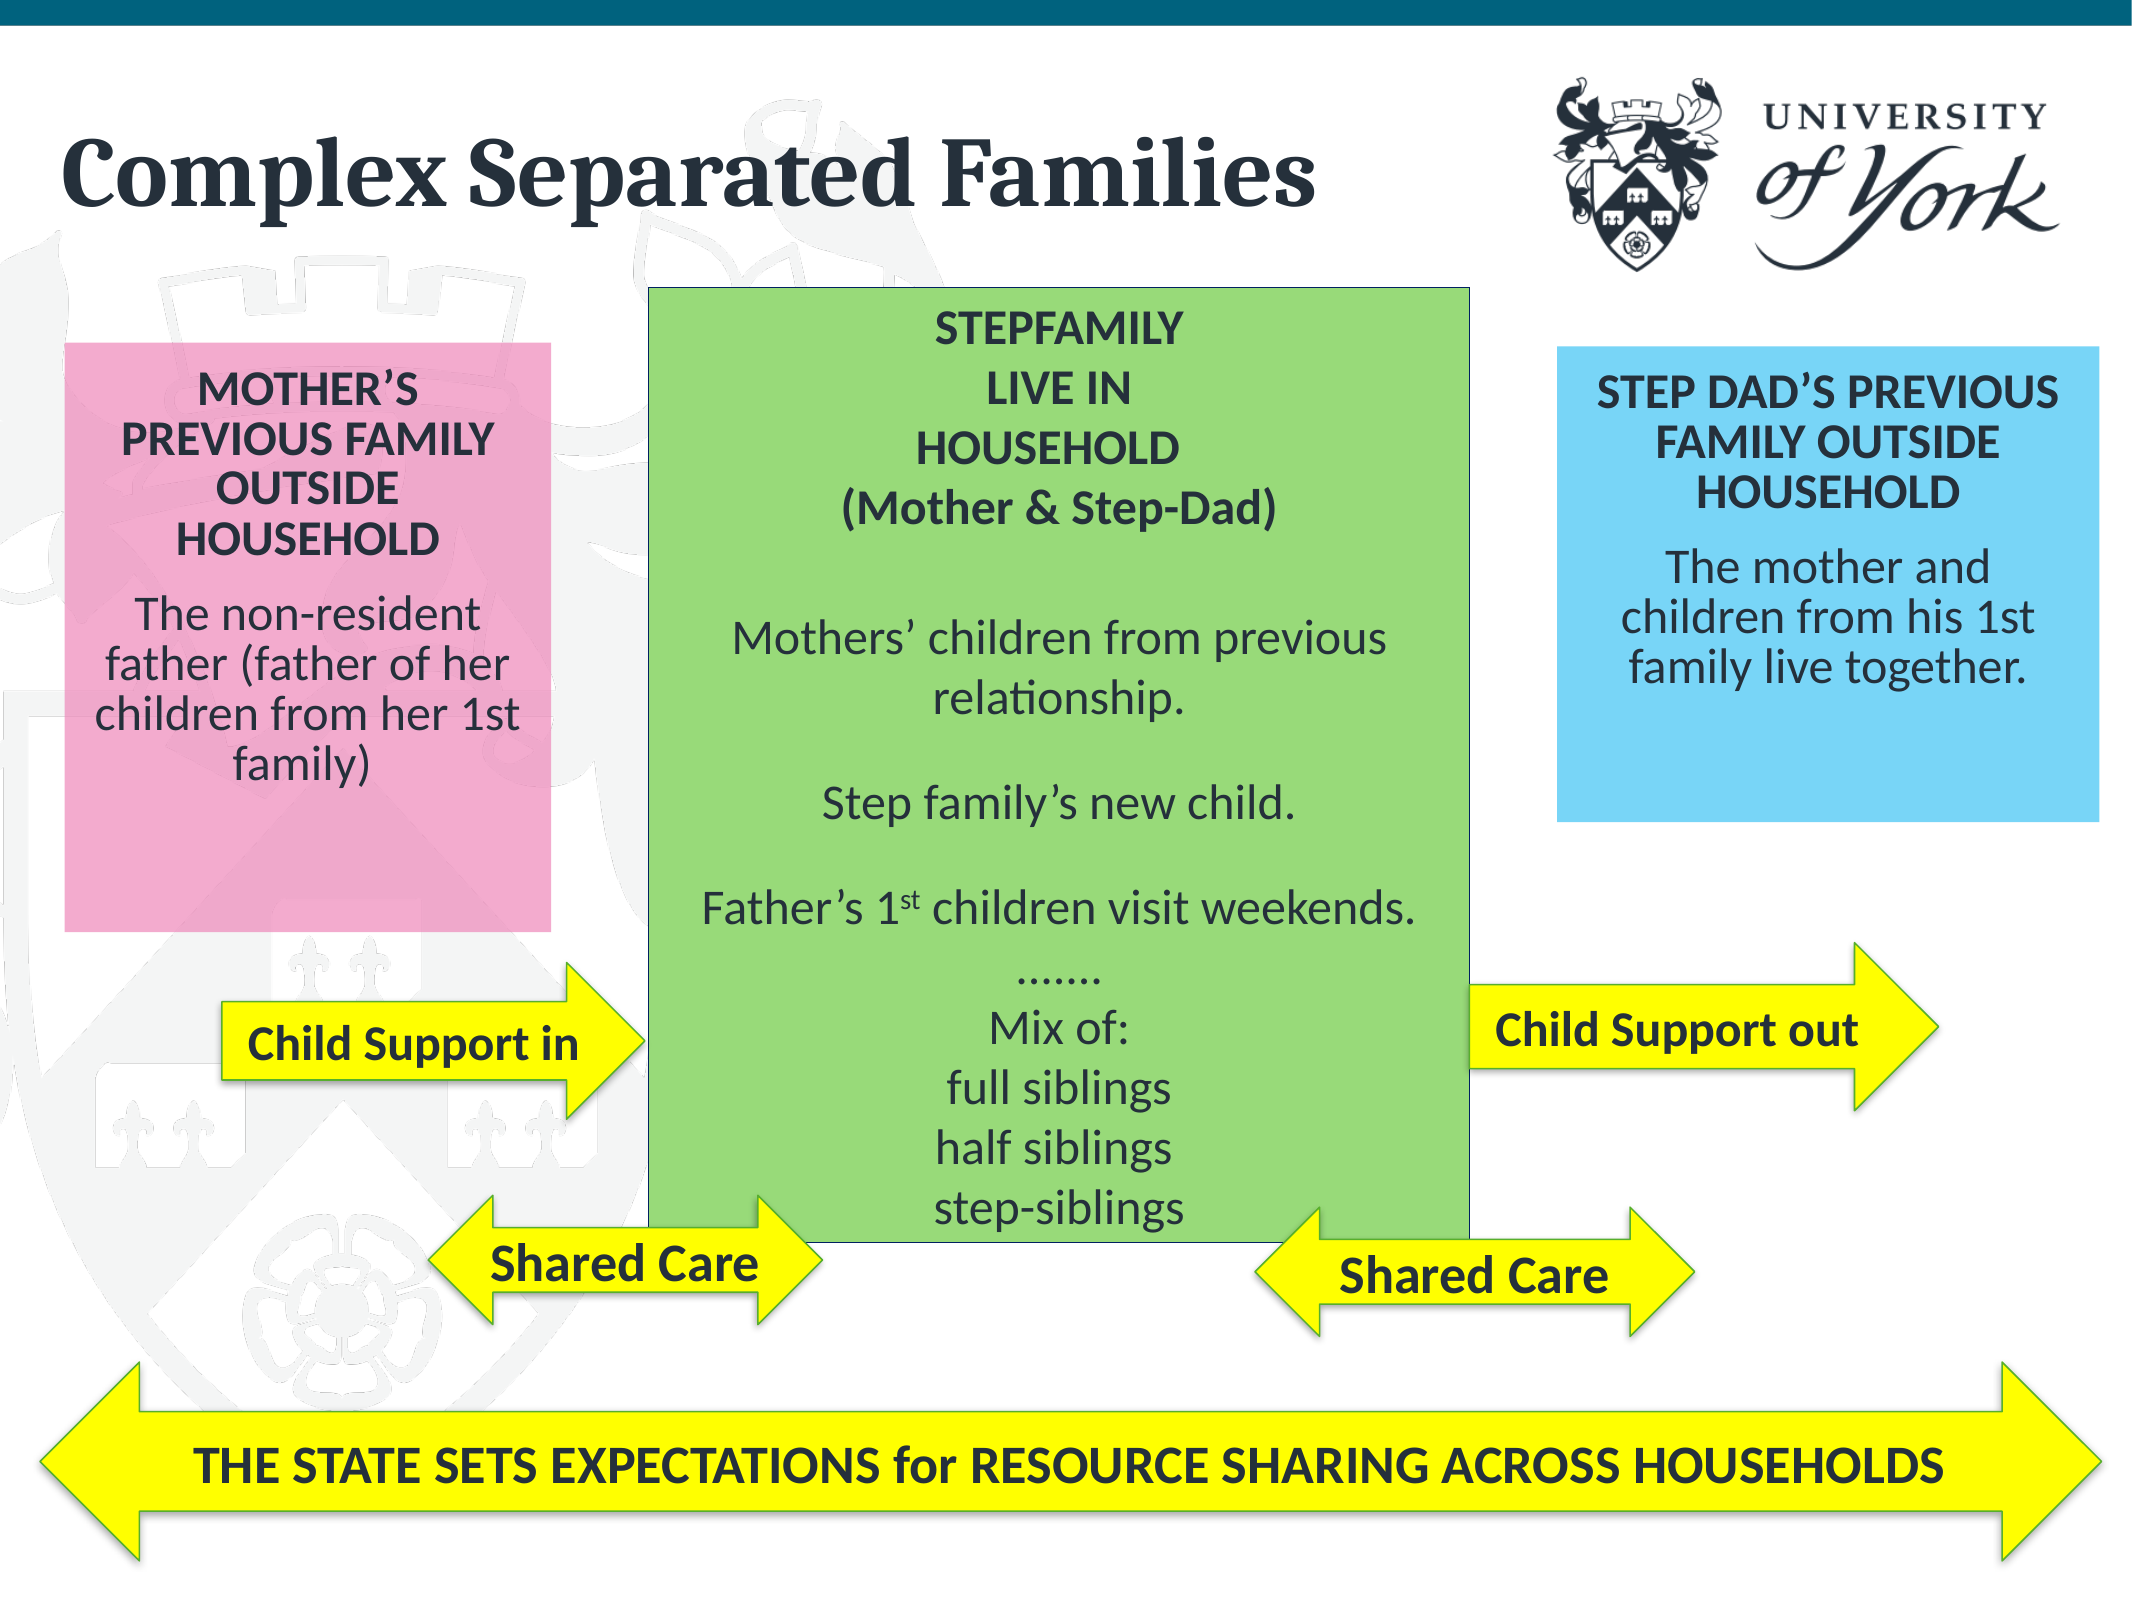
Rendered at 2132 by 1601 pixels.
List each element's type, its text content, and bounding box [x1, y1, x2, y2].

text_box Shared Care [427, 1194, 824, 1326]
text_box Child Support in [221, 961, 646, 1120]
title Complex Separated Families [39, 70, 1714, 262]
text_box THE STATE SETS EXPECTATIONS for RESOURCE SHARING ACROSS HOUSEHOLDS [39, 1361, 2103, 1562]
text_box Child Support out [1468, 941, 1940, 1112]
table_header MOTHER’S PREVIOUS FAMILY OUTSIDE HOUSEHOLD The non-resident father (father of her children from her 1st family) [65, 343, 551, 932]
text_box Shared Care [1254, 1206, 1696, 1338]
table_header STEP DAD’S PREVIOUS FAMILY OUTSIDE HOUSEHOLD The mother and children from his 1st family live together. [1557, 346, 2099, 822]
text_box STEPFAMILY LIVE IN HOUSEHOLD (Mother & Step-Dad) Mothers’ children from previous relationship. Step family’s new child. Father’s 1st children visit weekends. ....... Mix of: full siblings half siblings step-siblings [648, 287, 1470, 1243]
